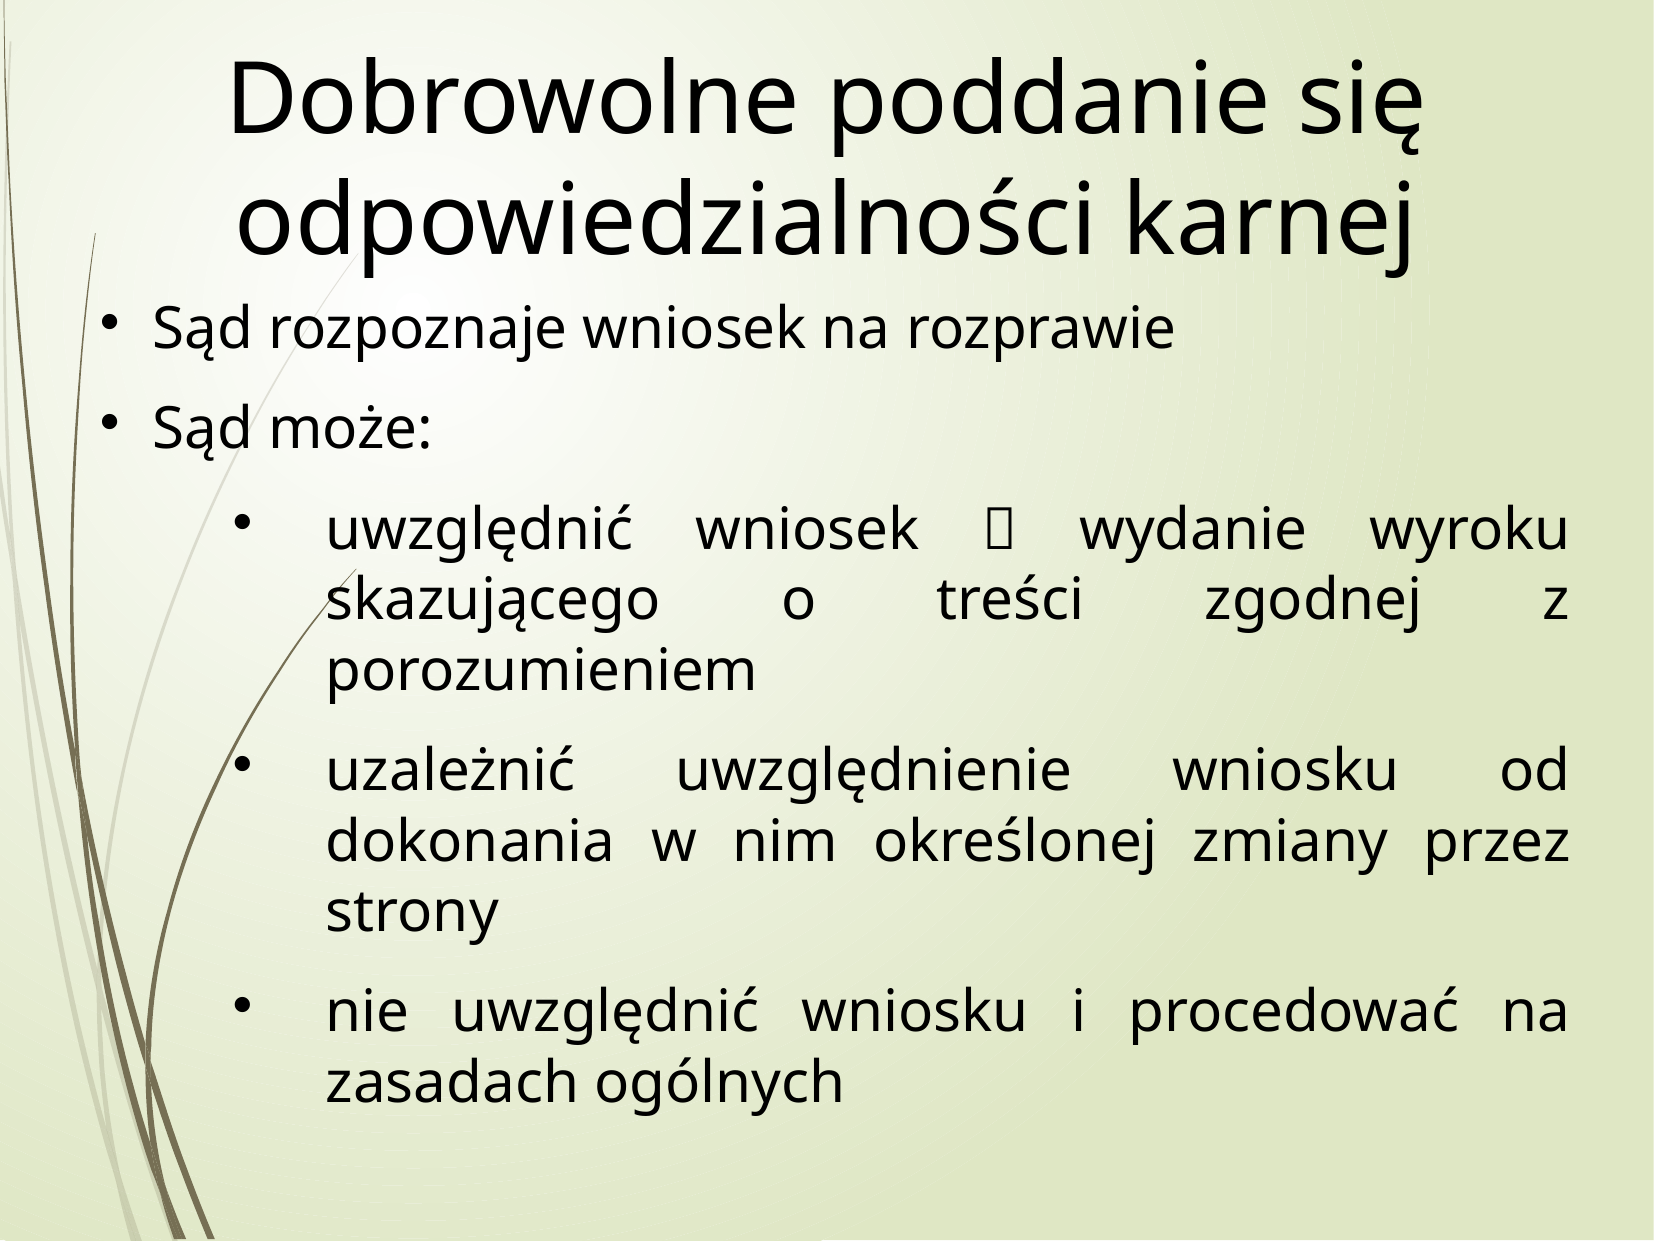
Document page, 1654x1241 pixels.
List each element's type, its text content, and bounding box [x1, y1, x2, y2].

text_box Dobrowolne poddanie się odpowiedzialności karnej [82, 31, 1571, 275]
text_box Sąd rozpoznaje wniosek na rozprawie Sąd może: uwzględnić wniosek  wydanie wyroku skazującego o treści zgodnej z porozumieniem uzależnić uwzględnienie wniosku od dokonania w nim określonej zmiany przez strony nie uwzględnić wniosku i procedować na zasadach ogólnych [82, 290, 1571, 1109]
